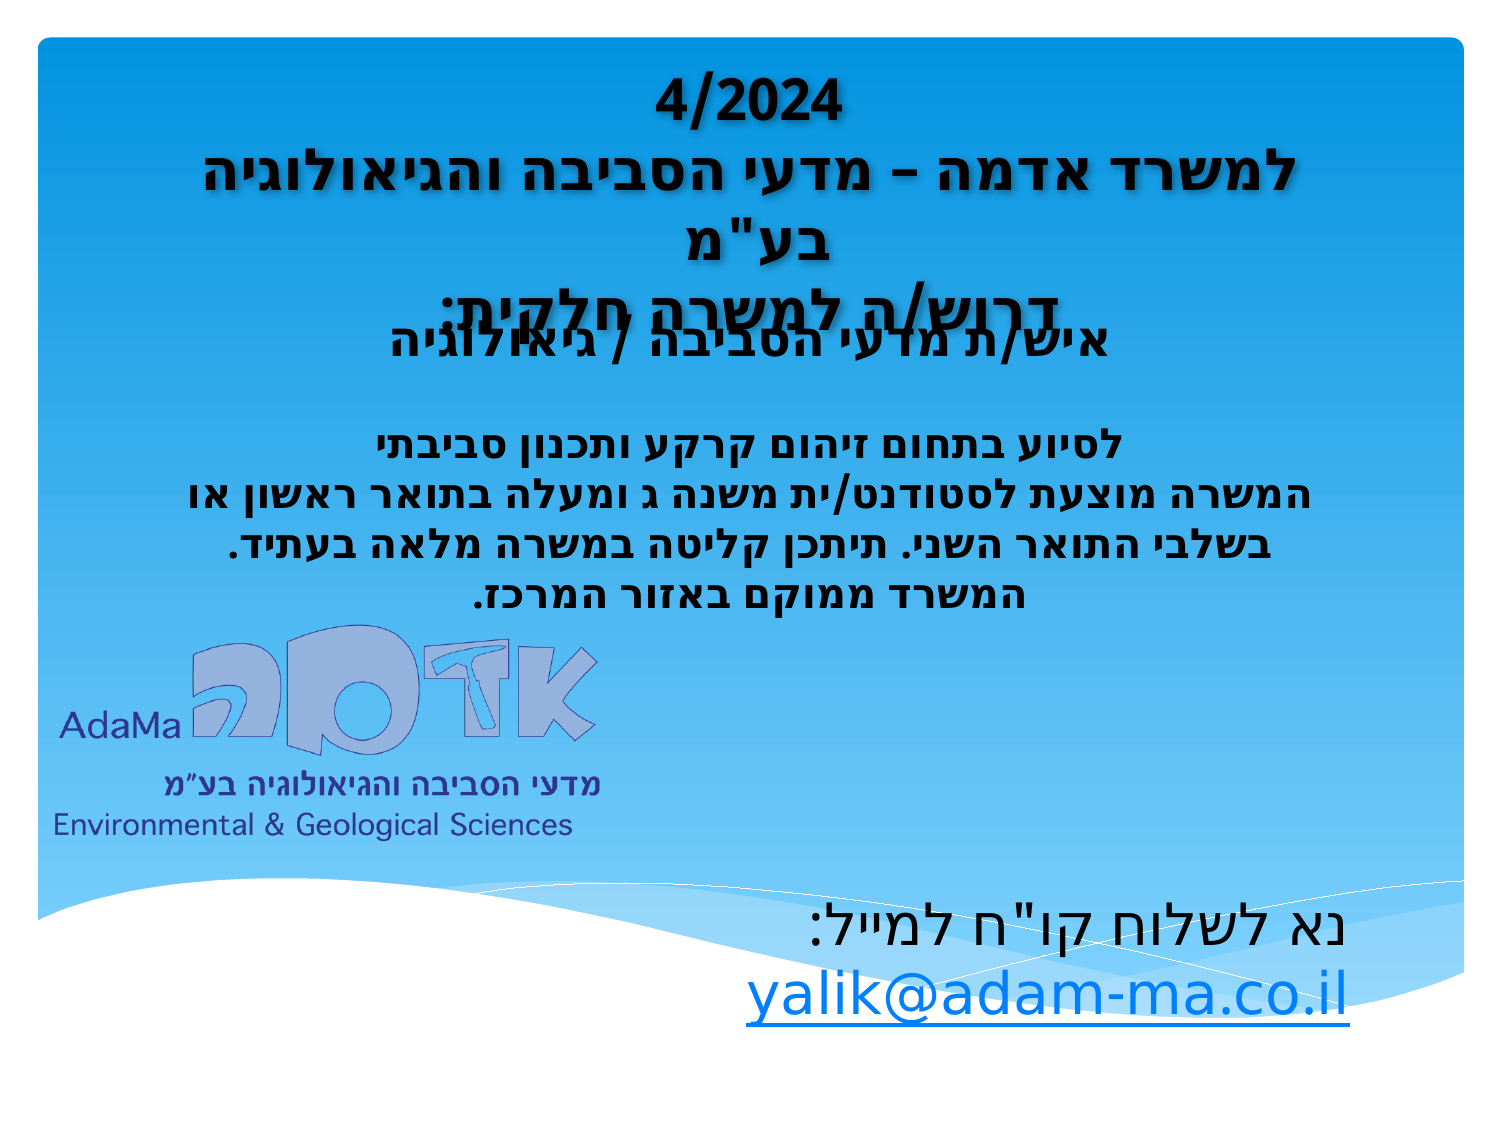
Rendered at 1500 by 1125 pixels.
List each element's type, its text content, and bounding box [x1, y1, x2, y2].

text_box 4/2024 למשרד אדמה – מדעי הסביבה והגיאולוגיה בע"מ דרוש/ה למשרה חלקית: [135, 54, 1365, 350]
text_box איש/ת מדעי הסביבה / גיאולוגיה לסיוע בתחום זיהום קרקע ותכנון סביבתי המשרה מוצעת לסטודנט/ית משנה ג ומעלה בתואר ראשון או בשלבי התואר השני. תיתכן קליטה במשרה מלאה בעתיד. המשרד ממוקם באזור המרכז. נא לשלוח קו"ח למייל: yalik@adam-ma.co.il [135, 354, 1365, 1101]
picture [52, 622, 600, 845]
